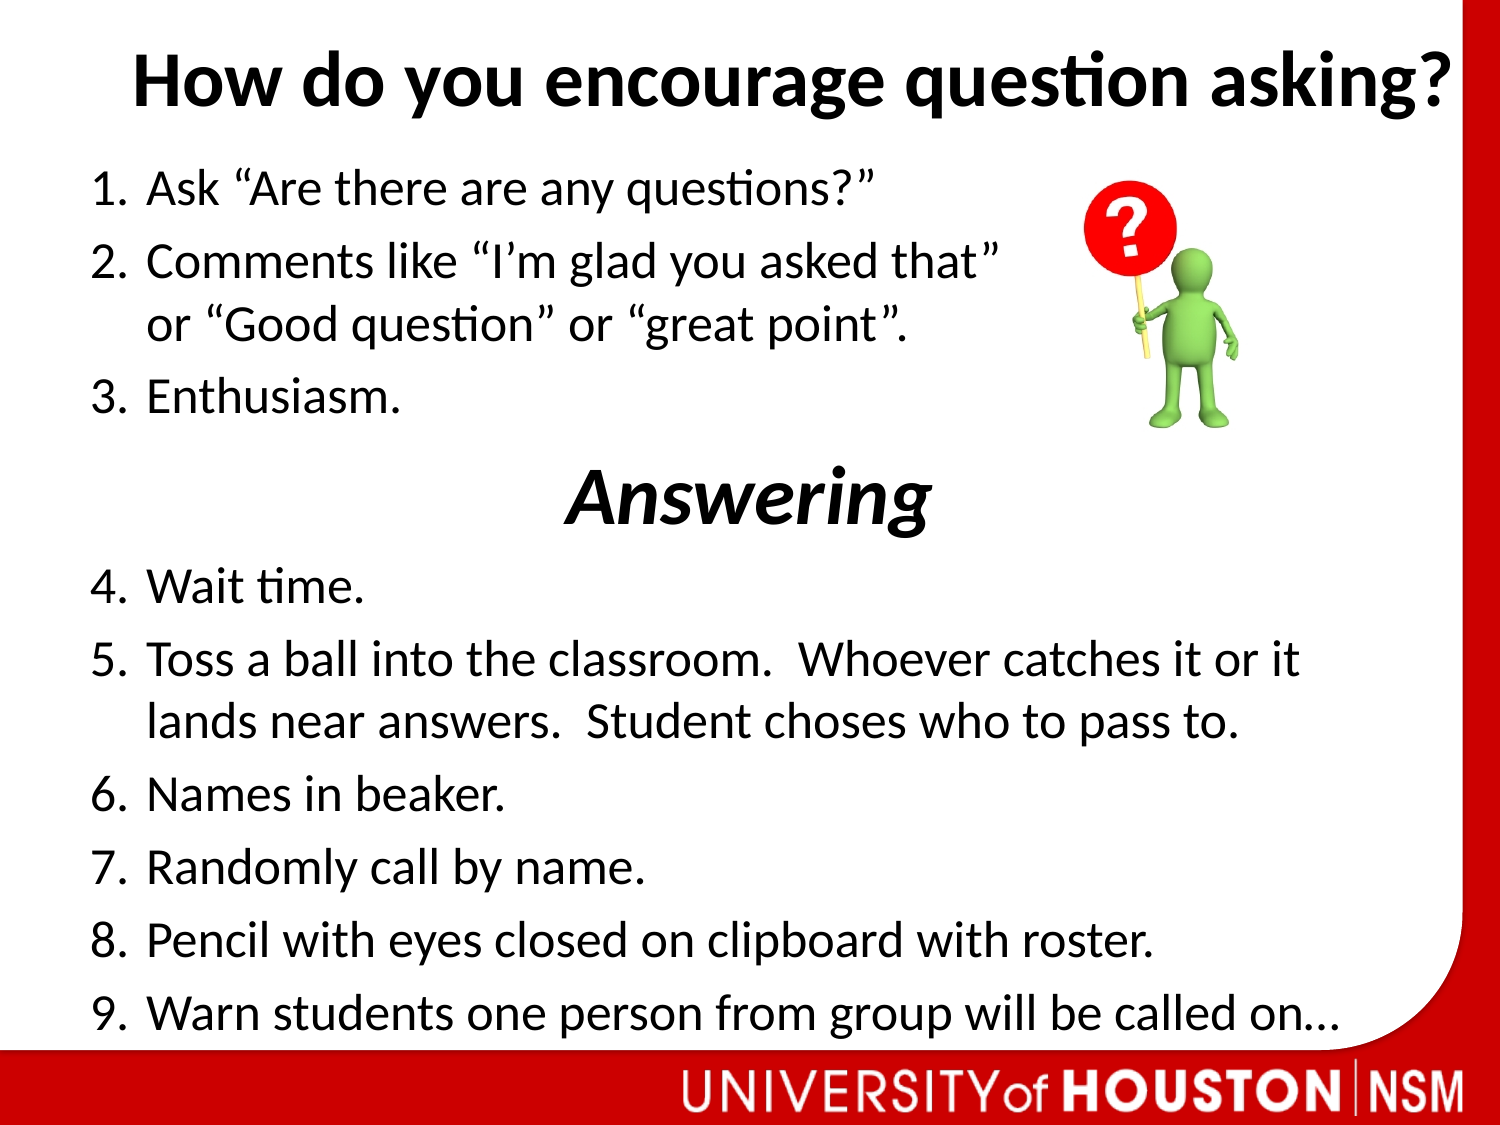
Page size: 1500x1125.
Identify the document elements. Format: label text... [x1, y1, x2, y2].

picture [1055, 145, 1280, 444]
title How do you encourage question asking? [75, 20, 1500, 208]
list Ask “Are there are any questions?” Comments like “I’m glad you asked that” or “Good question” or “great point”. Enthusiasm. Answering Wait time. Toss a ball into the classroom. Whoever catches it or it lands near answers. Student choses who to pass to. Names in beaker. Randomly call by name. Pencil with eyes closed on clipboard with roster. Warn students one person from group will be called on… [75, 146, 1425, 984]
